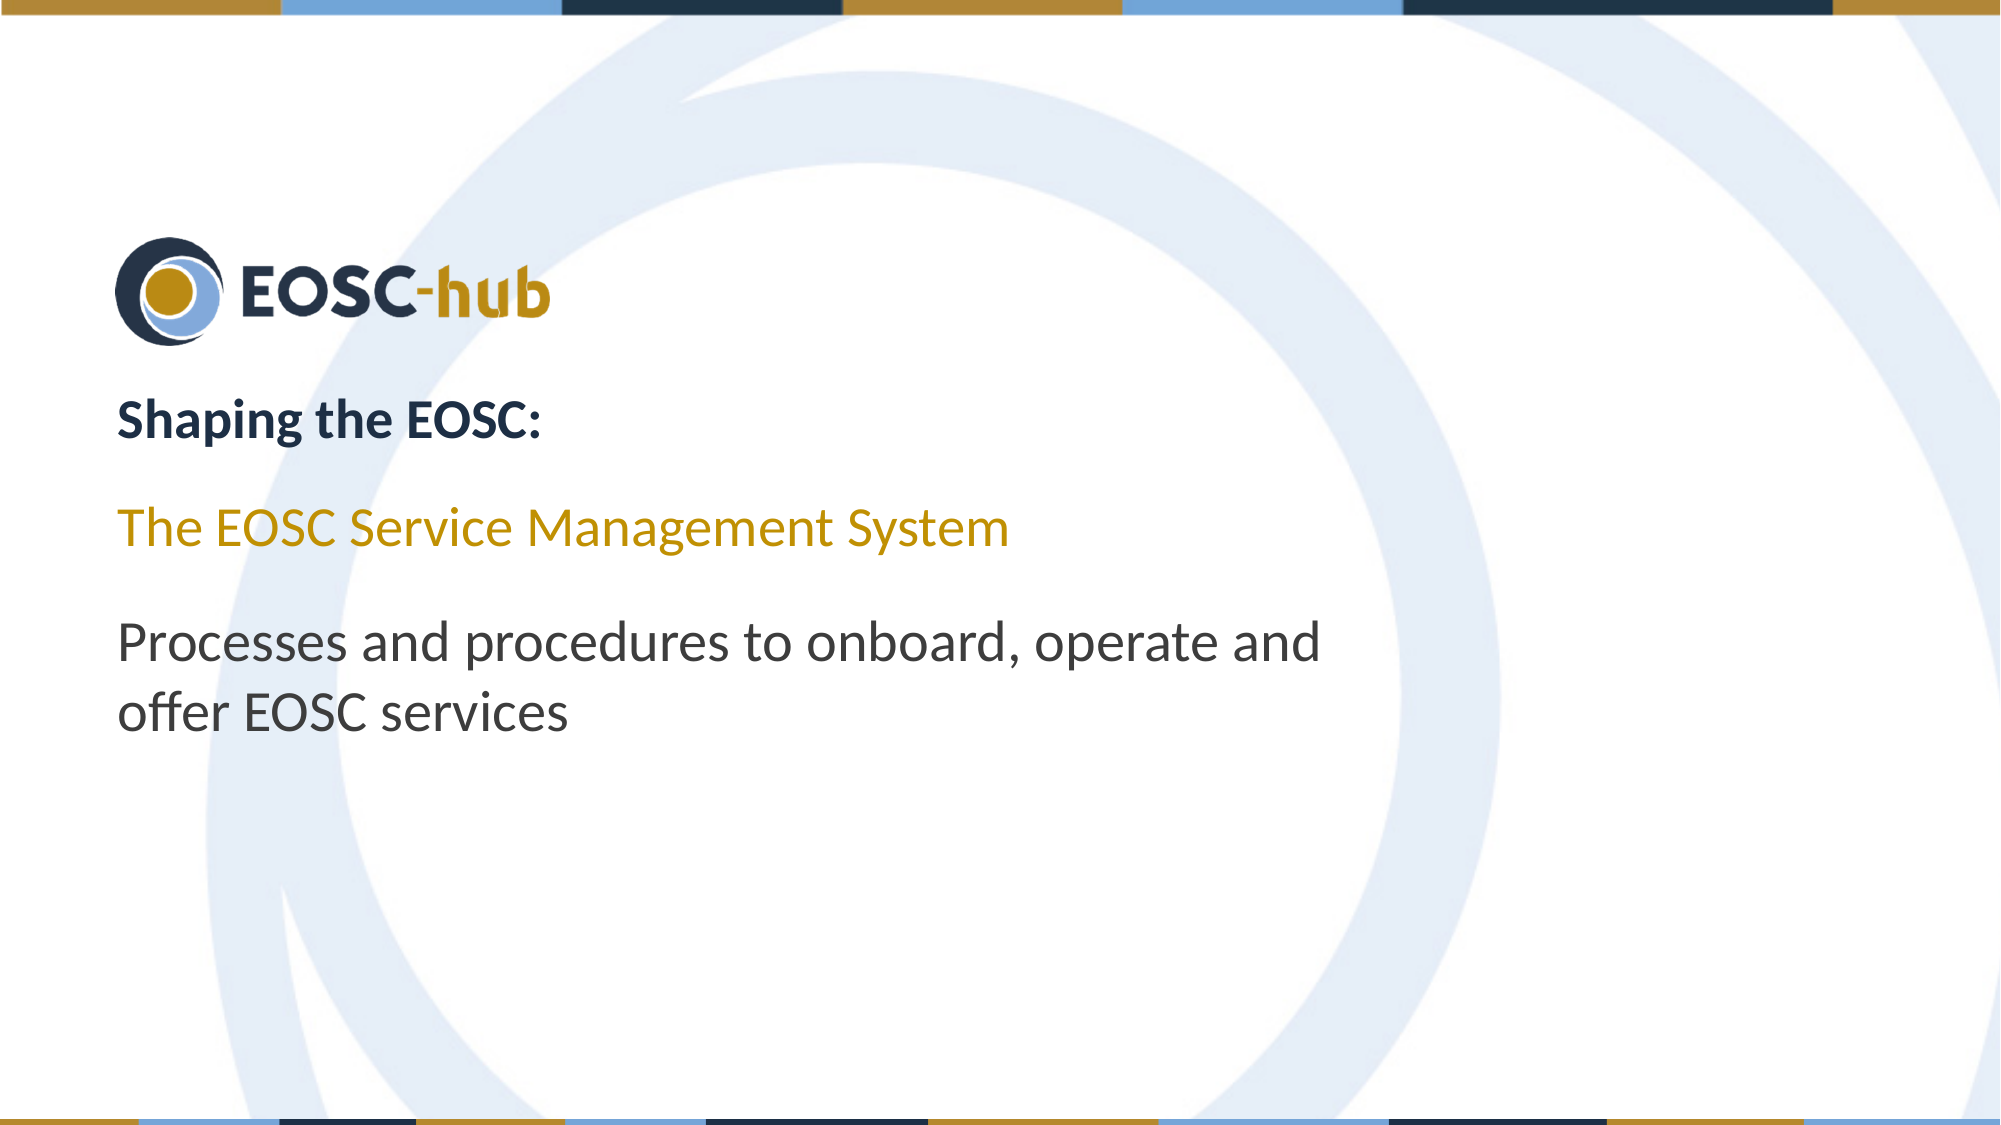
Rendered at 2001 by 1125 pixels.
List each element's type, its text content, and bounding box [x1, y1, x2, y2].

title Shaping the EOSC: [103, 375, 1048, 459]
list The EOSC Service Management System [103, 483, 1975, 566]
picture [0, 0, 2001, 1125]
list Processes and procedures to onboard, operate and offer EOSC services [103, 595, 1376, 976]
